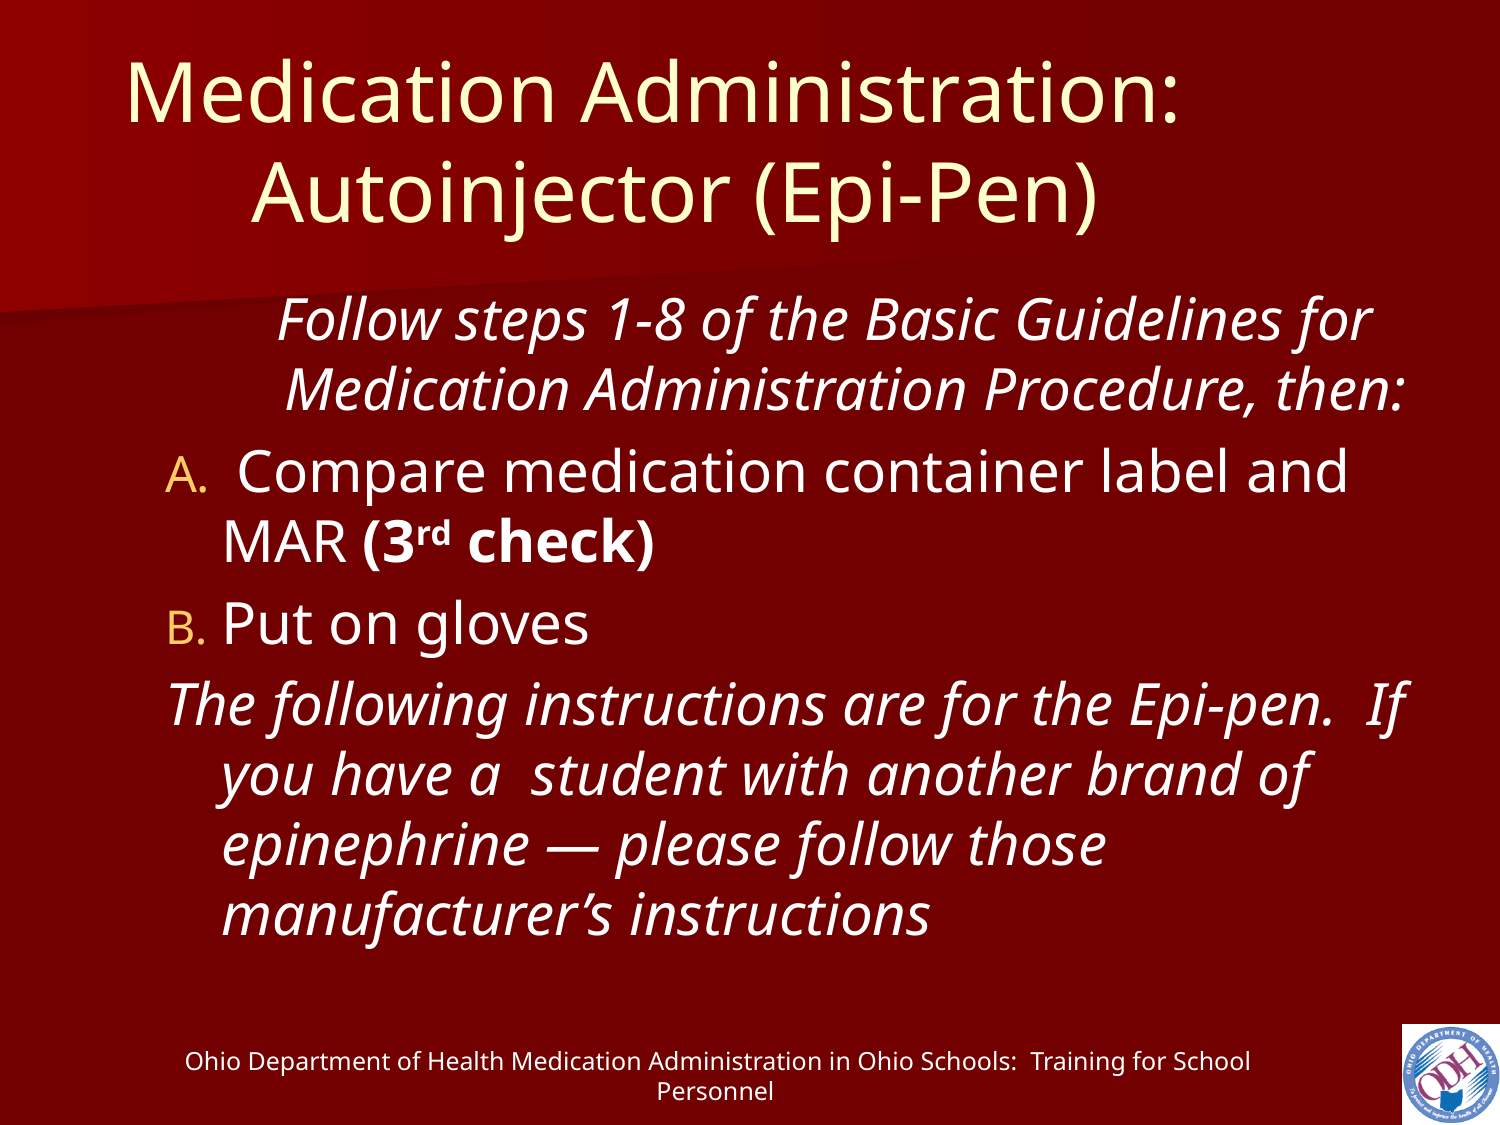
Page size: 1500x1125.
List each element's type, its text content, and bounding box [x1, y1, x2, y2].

footer Ohio Department of Health Medication Administration in Ohio Schools: Training for School Personnel [125, 1025, 1313, 1125]
picture [1402, 1024, 1500, 1125]
list Follow steps 1-8 of the Basic Guidelines for Medication Administration Procedure, then: A. Compare medication container label and MAR (3rd check) Put on gloves The following instructions are for the Epi-pen. If you have a student with another brand of epinephrine — please follow those manufacturer’s instructions [150, 275, 1500, 1018]
title Medication Administration: Autoinjector (Epi-Pen) [0, 45, 1350, 233]
